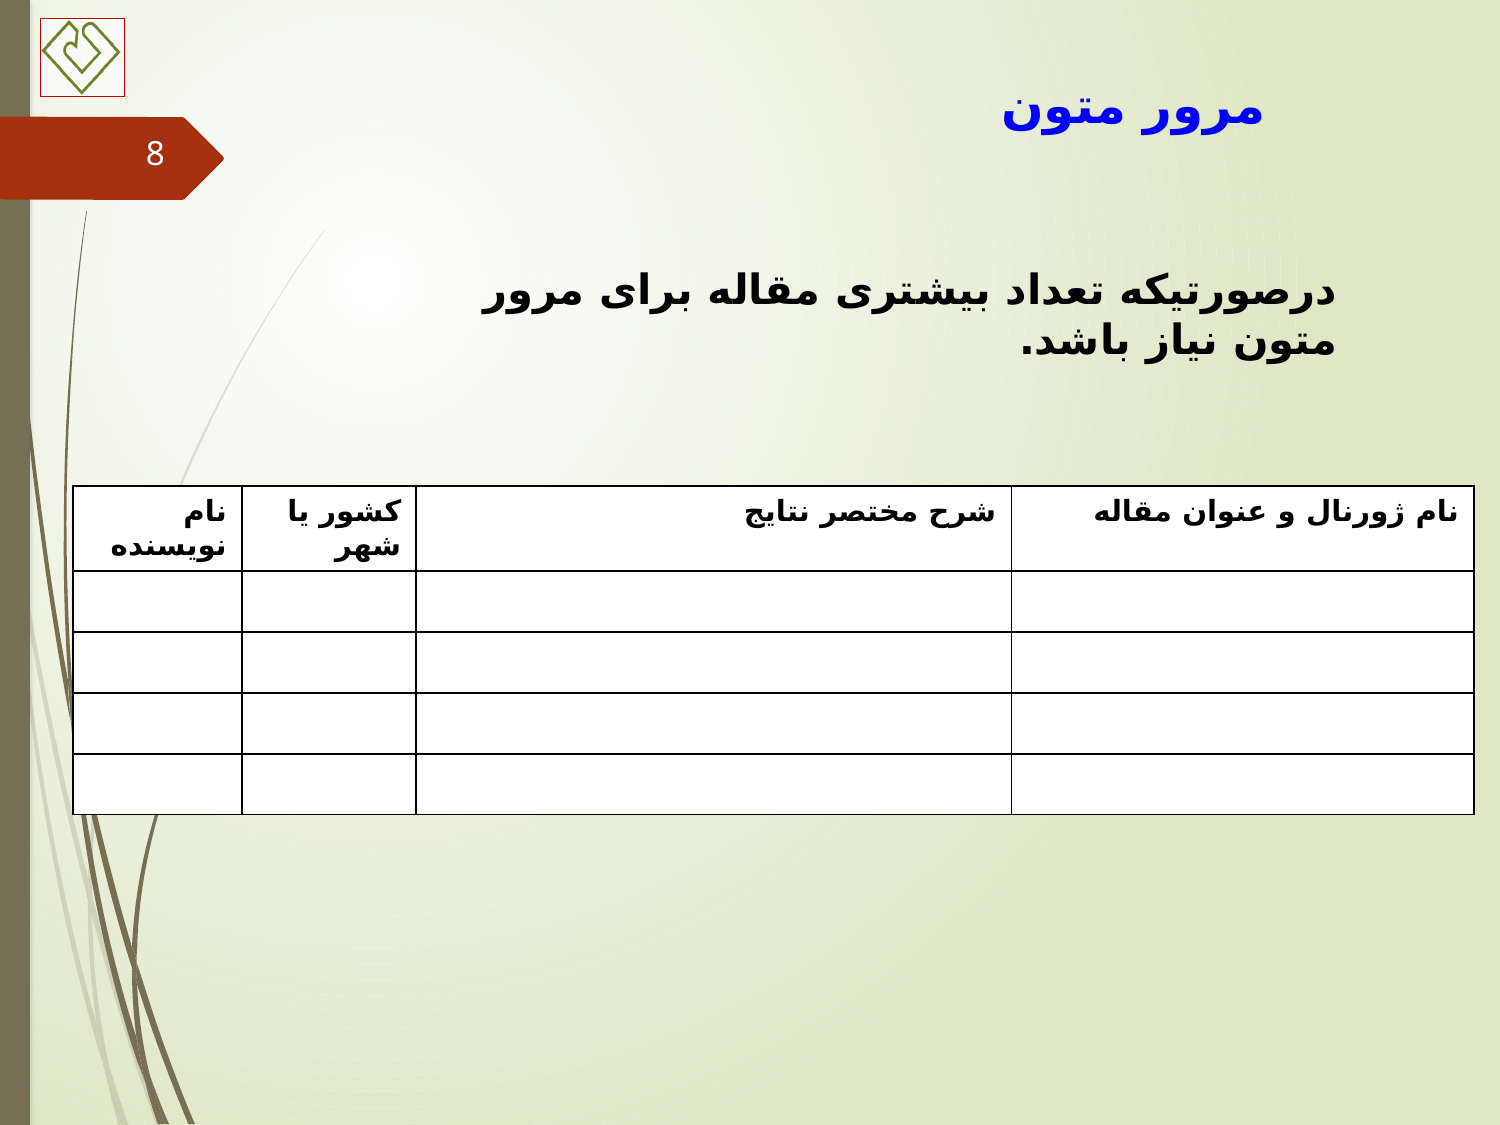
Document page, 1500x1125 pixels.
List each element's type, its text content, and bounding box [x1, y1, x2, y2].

table_cell [1012, 633, 1473, 692]
table_header نام ژورنال و عنوان مقاله [1012, 487, 1473, 570]
picture [40, 18, 125, 97]
table_cell [1012, 572, 1473, 631]
table_cell [74, 633, 241, 692]
table_cell [74, 755, 241, 814]
table_cell [417, 633, 1011, 692]
text_box مرور متون [986, 66, 1353, 142]
table_cell [417, 572, 1011, 631]
table_header شرح مختصر نتایج [417, 487, 1011, 570]
table_header نام نویسنده [74, 487, 241, 570]
table_cell [1012, 755, 1473, 814]
table_cell [74, 694, 241, 753]
table_cell [417, 694, 1011, 753]
table_cell [243, 633, 415, 692]
table_cell [417, 755, 1011, 814]
table_cell [74, 572, 241, 631]
table_cell [1012, 694, 1473, 753]
table_header کشور یا شهر [243, 487, 415, 570]
table_cell [243, 755, 415, 814]
table_cell [243, 694, 415, 753]
table_cell [243, 572, 415, 631]
text_box درصورتیکه تعداد بیشتری مقاله برای مرور متون نیاز باشد. [407, 255, 1353, 371]
slide_number 8 [100, 113, 180, 197]
